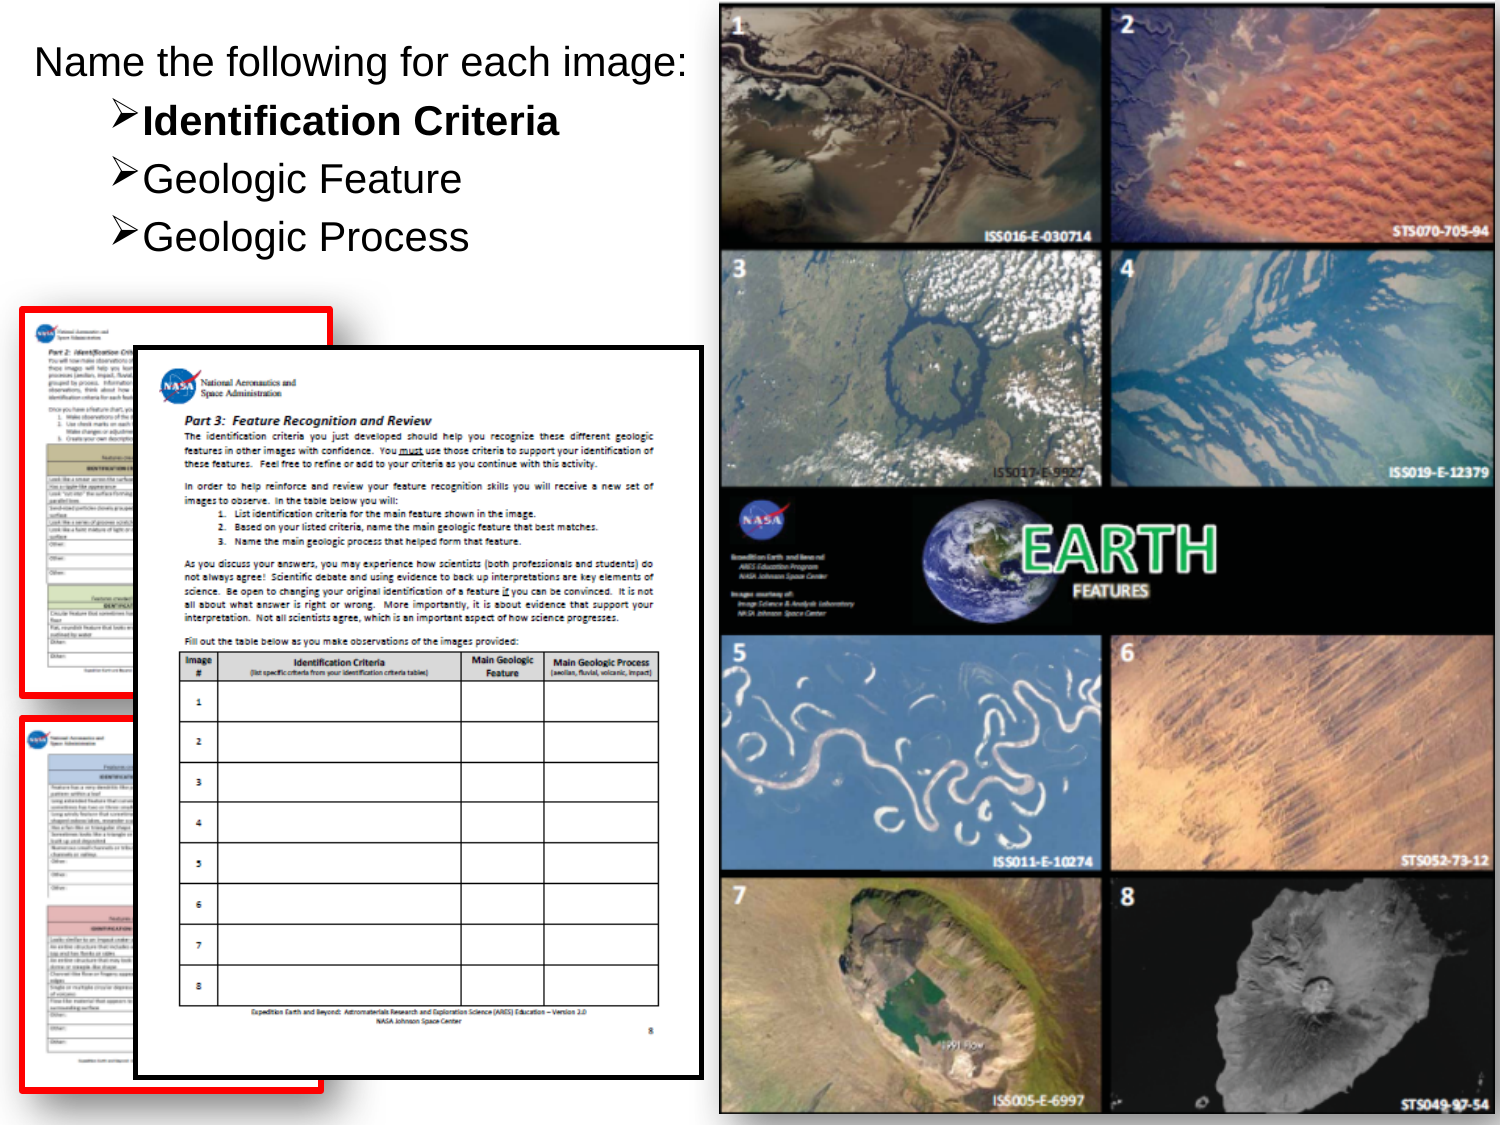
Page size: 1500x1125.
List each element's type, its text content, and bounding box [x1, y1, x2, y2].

text_box Name the following for each image: Identification Criteria Geologic Feature Geologic Process [0, 27, 714, 268]
picture [24, 312, 700, 1088]
picture [719, 0, 1495, 1114]
